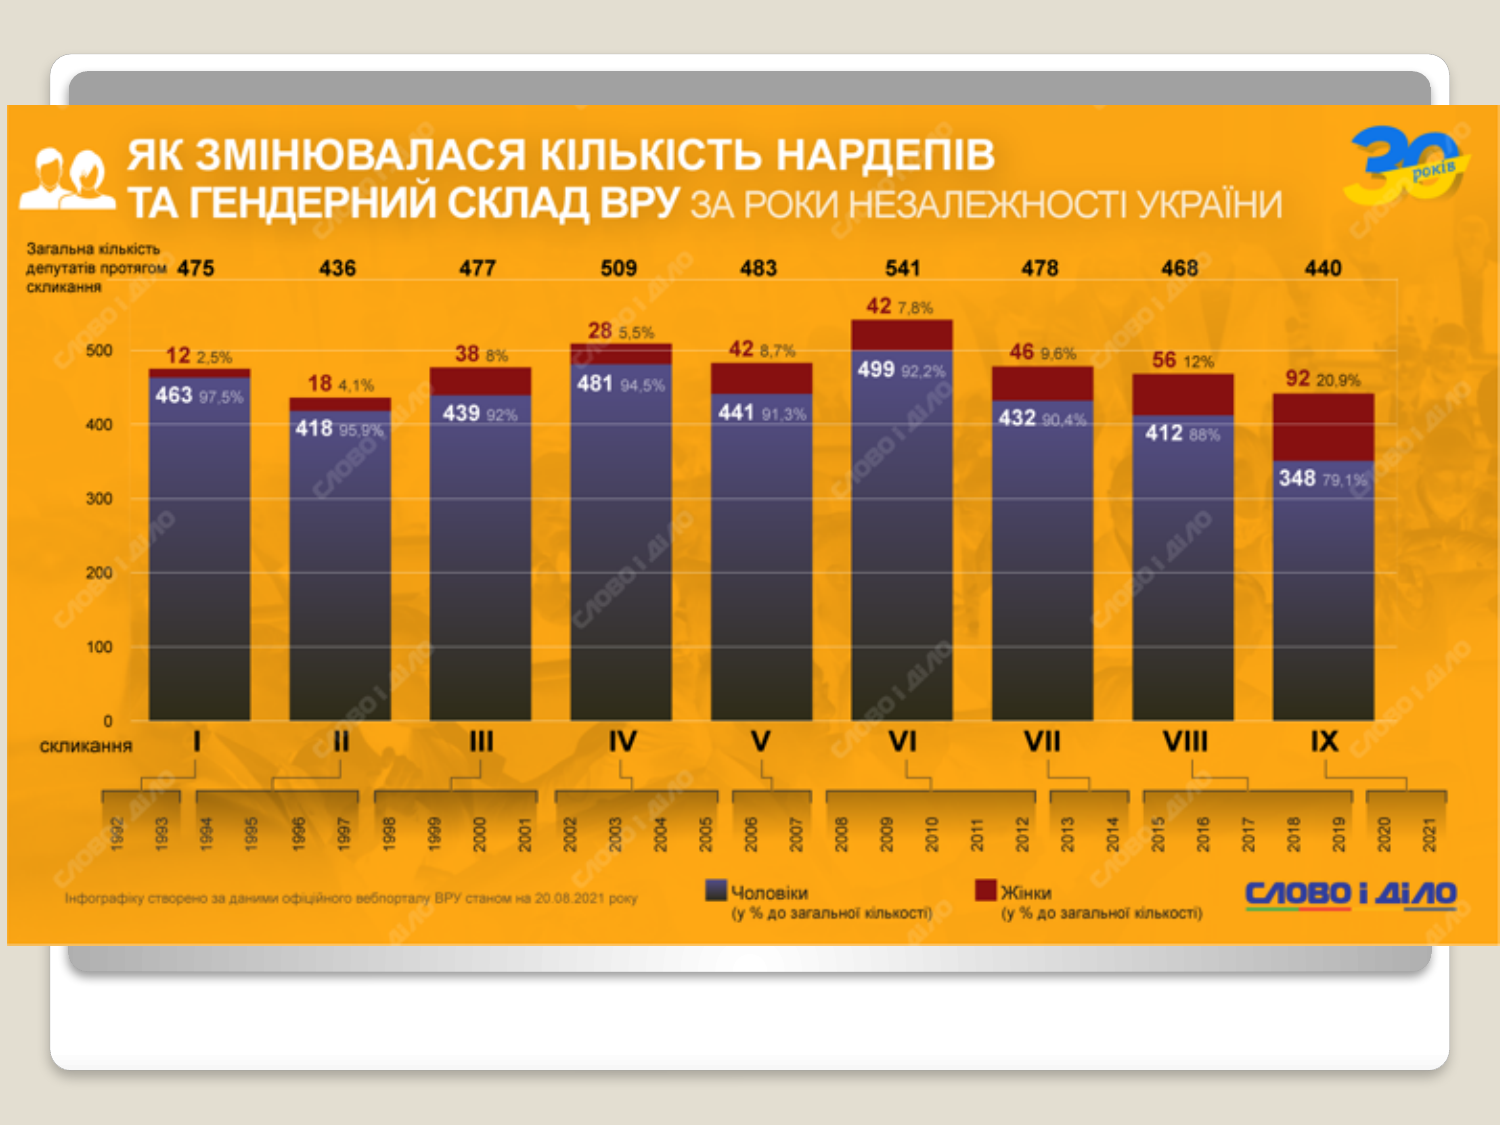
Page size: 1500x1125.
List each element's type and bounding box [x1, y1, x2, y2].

picture [7, 105, 1500, 946]
